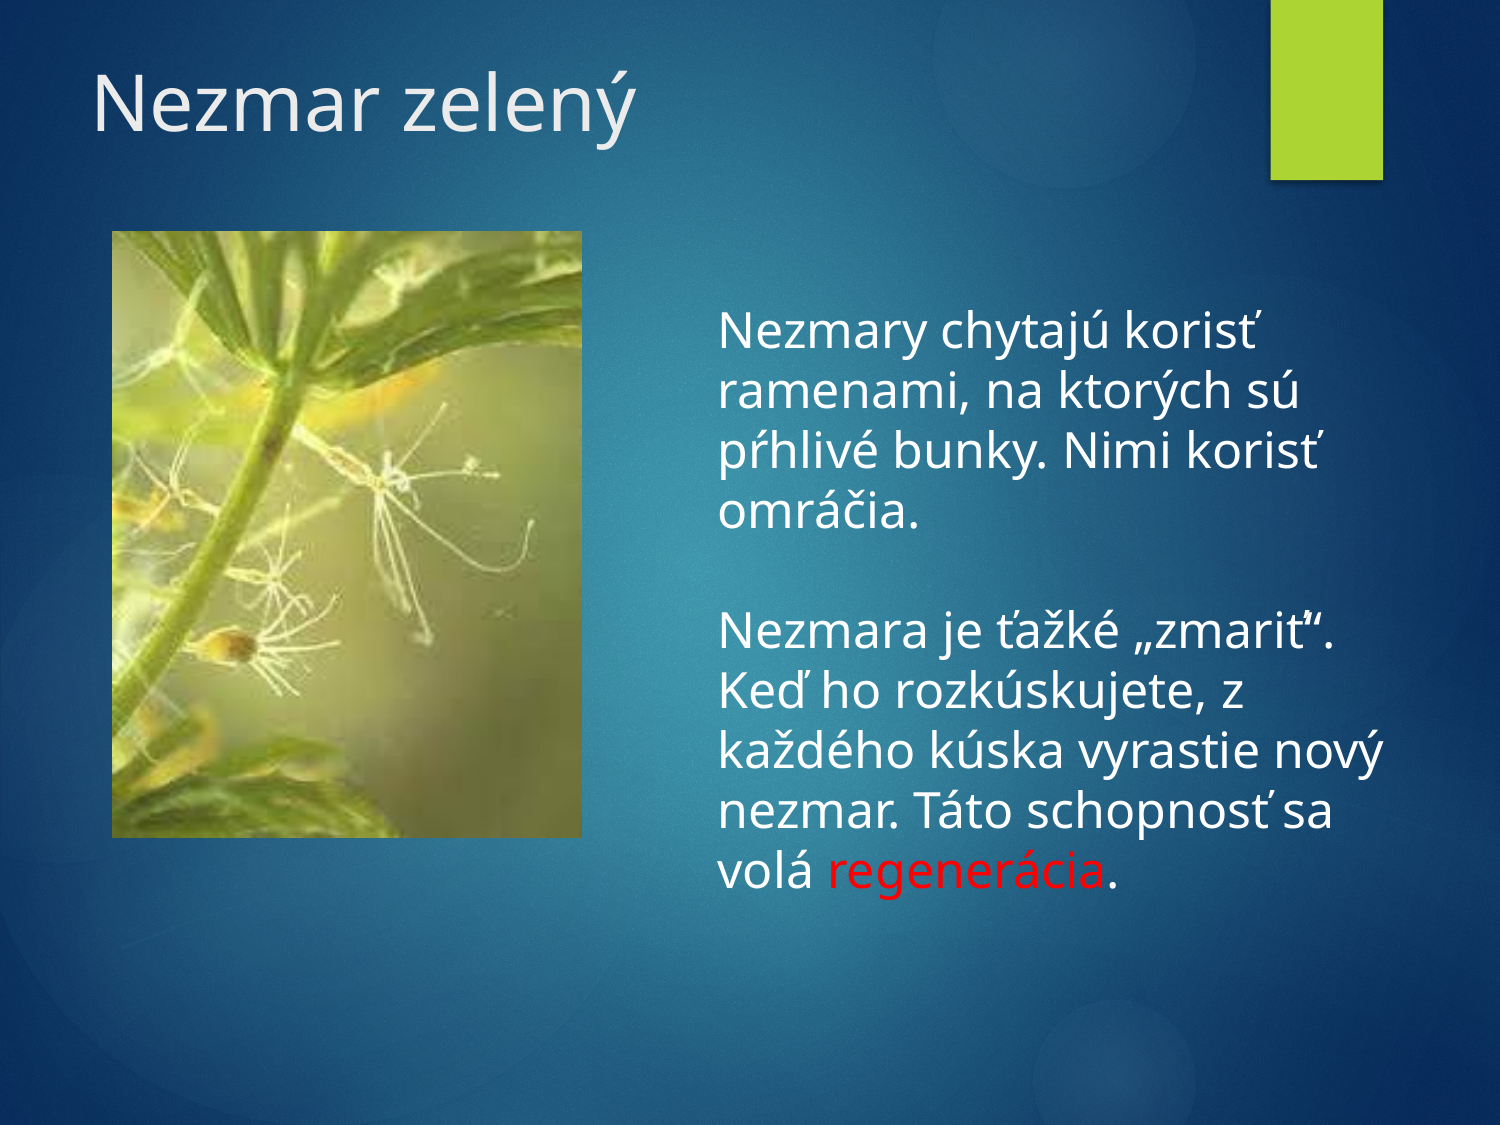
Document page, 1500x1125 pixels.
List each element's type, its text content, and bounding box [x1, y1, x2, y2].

title Nezmar zelený [75, 45, 691, 233]
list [111, 231, 583, 838]
text_box Nezmary chytajú korisť ramenami, na ktorých sú pŕhlivé bunky. Nimi korisť omráčia. Nezmara je ťažké „zmariť“. Keď ho rozkúskujete, z každého kúska vyrastie nový nezmar. Táto schopnosť sa volá regenerácia. [702, 290, 1400, 906]
